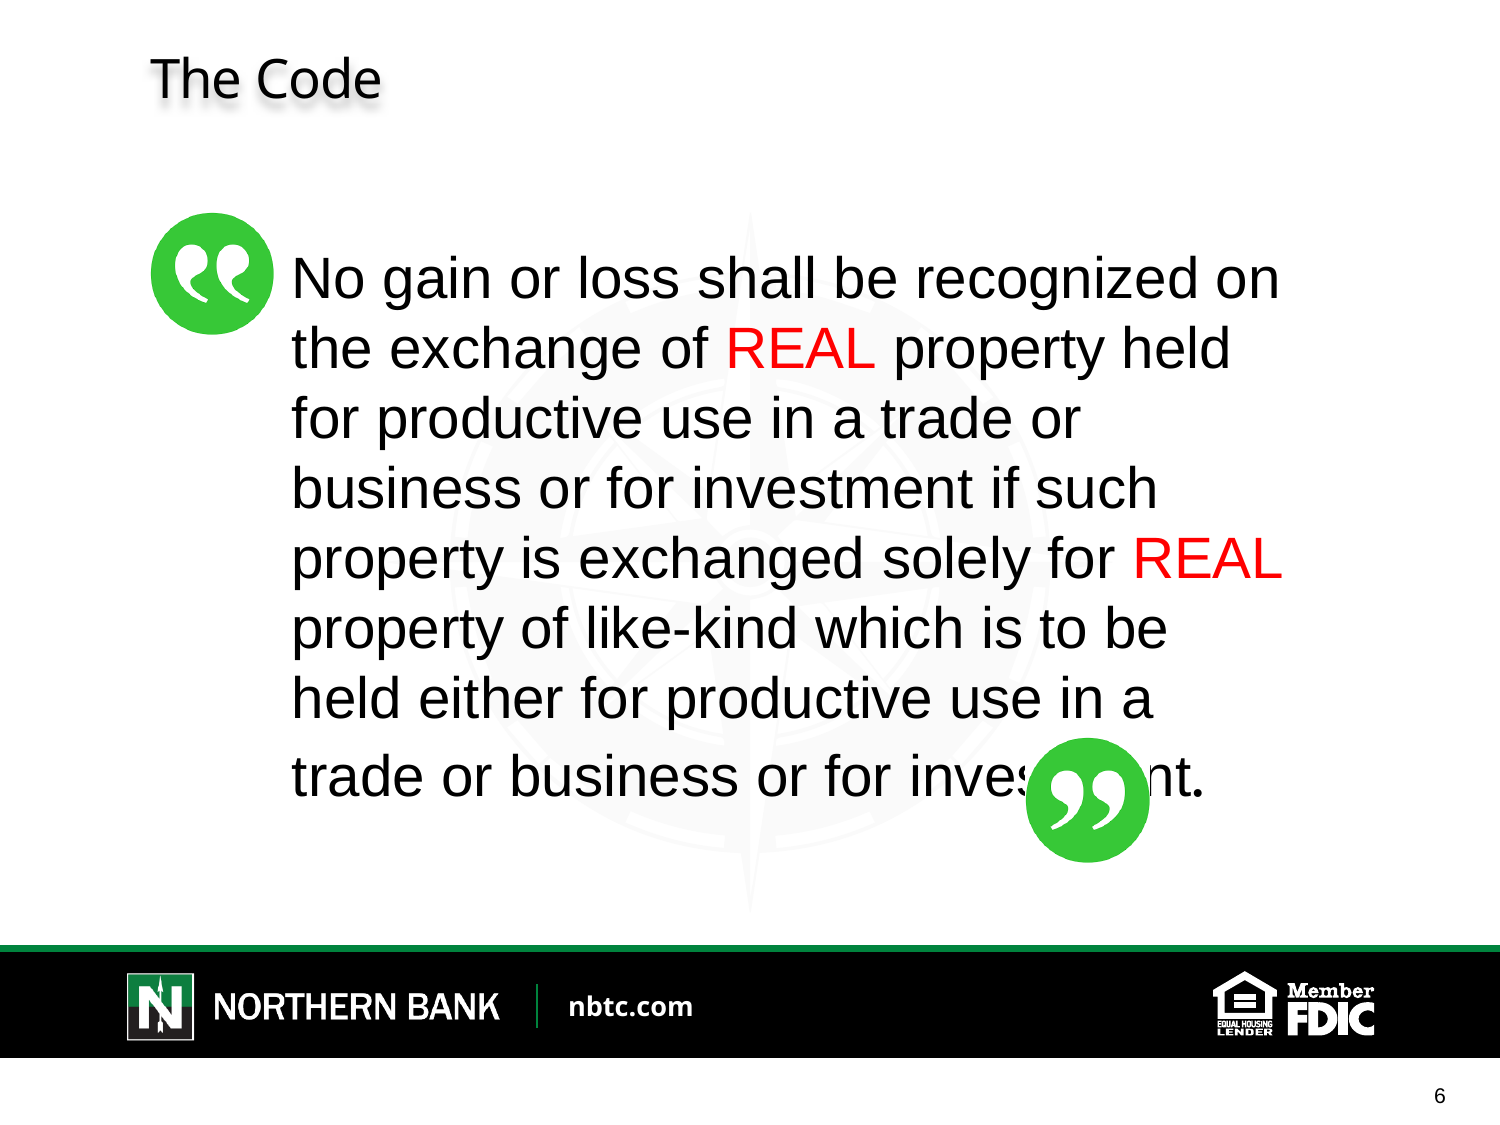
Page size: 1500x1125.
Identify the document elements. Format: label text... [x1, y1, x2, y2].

picture [1024, 736, 1151, 863]
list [149, 211, 274, 336]
text_box No gain or loss shall be recognized on the exchange of REAL property held for productive use in a trade or business or for investment if such property is exchanged solely for REAL property of like-kind which is to be held either for productive use in a trade or business or for investment. [276, 232, 1312, 920]
picture [112, 908, 514, 1105]
title The Code [135, 47, 1373, 183]
slide_number 6 [1299, 1065, 1461, 1125]
